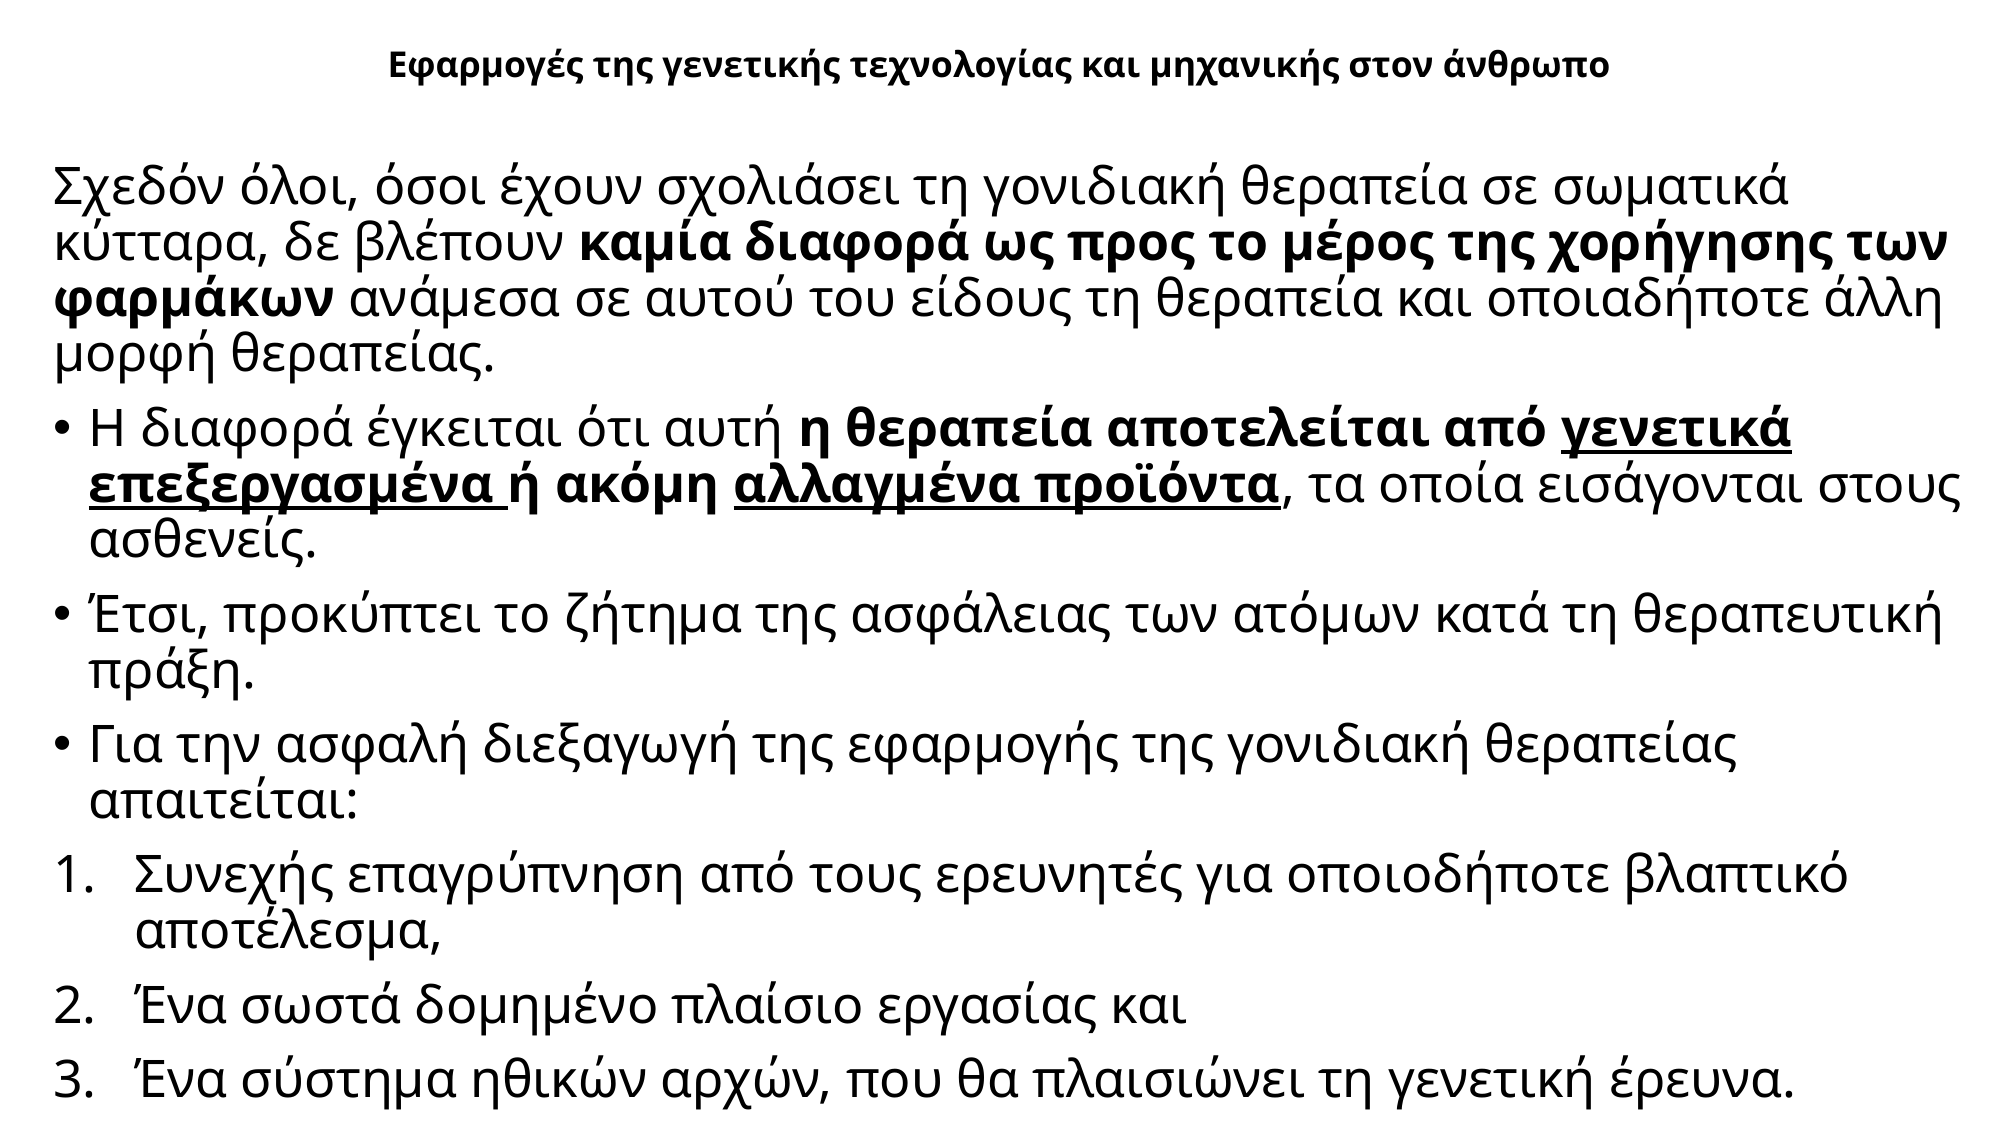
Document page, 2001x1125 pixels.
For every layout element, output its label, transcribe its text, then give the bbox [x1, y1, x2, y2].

list Σχεδόν όλοι, όσοι έχουν σχολιάσει τη γονιδιακή θεραπεία σε σωματικά κύτταρα, δε βλέπουν καμία διαφορά ως προς το μέρος της χορήγησης των φαρμάκων ανάμεσα σε αυτού του είδους τη θεραπεία και οποιαδήποτε άλλη μορφή θεραπείας. Η διαφορά έγκειται ότι αυτή η θεραπεία αποτελείται από γενετικά επεξεργασμένα ή ακόμη αλλαγμένα προϊόντα, τα οποία εισάγονται στους ασθενείς. Έτσι, προκύπτει το ζήτημα της ασφάλειας των ατόμων κατά τη θεραπευτική πράξη. Για την ασφαλή διεξαγωγή της εφαρμογής της γονιδιακή θεραπείας απαιτείται: Συνεχής επαγρύπνηση από τους ερευνητές για οποιοδήποτε βλαπτικό αποτέλεσμα, Ένα σωστά δομημένο πλαίσιο εργασίας και Ένα σύστημα ηθικών αρχών, που θα πλαισιώνει τη γενετική έρευνα. [38, 152, 2000, 1125]
title Εφαρμογές της γενετικής τεχνολογίας και μηχανικής στον άνθρωπο [137, 0, 1863, 137]
